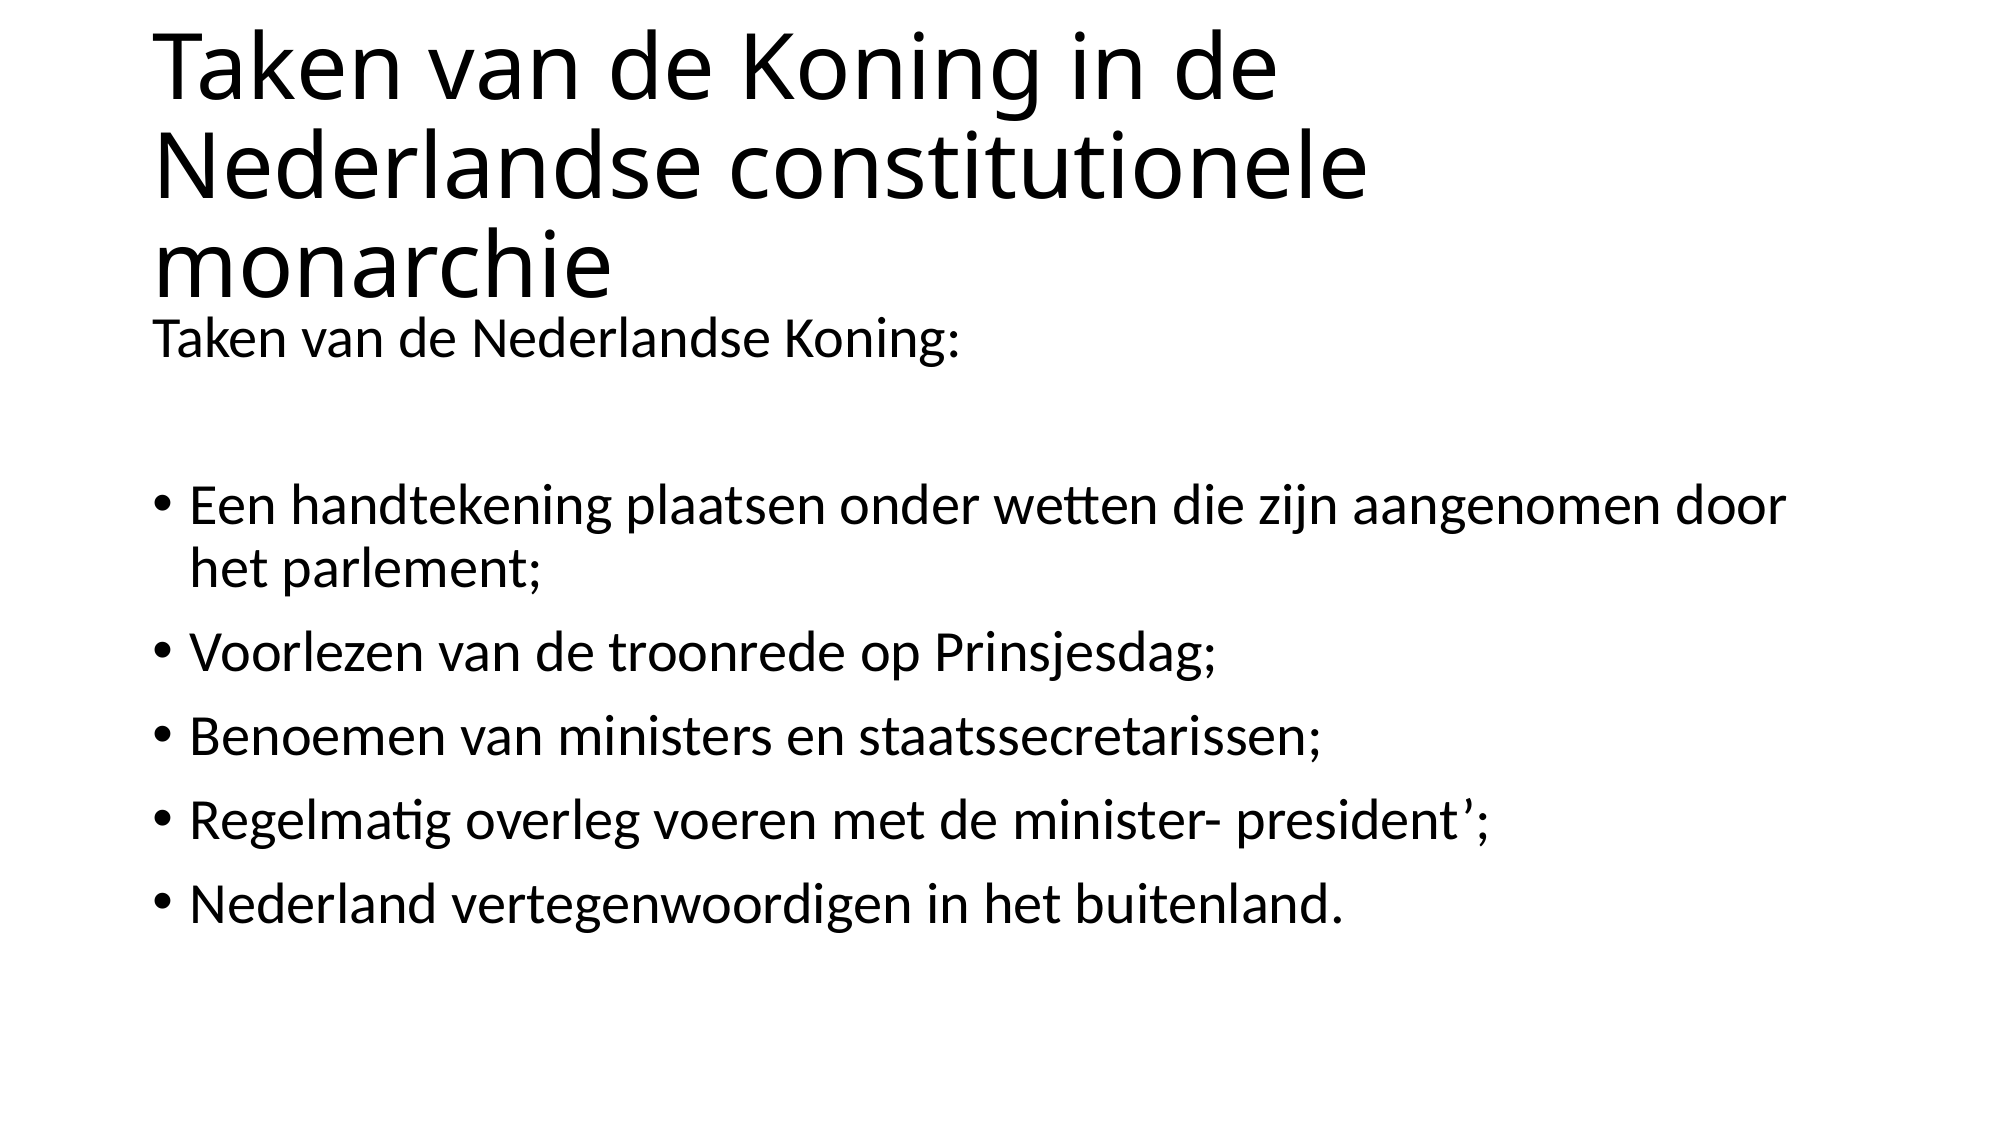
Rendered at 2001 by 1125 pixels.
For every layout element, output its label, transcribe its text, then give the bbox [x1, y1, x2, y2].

list Taken van de Nederlandse Koning: Een handtekening plaatsen onder wetten die zijn aangenomen door het parlement; Voorlezen van de troonrede op Prinsjesdag; Benoemen van ministers en staatssecretarissen; Regelmatig overleg voeren met de minister- president’; Nederland vertegenwoordigen in het buitenland. [137, 299, 1863, 1014]
title Taken van de Koning in de Nederlandse constitutionele monarchie [137, 59, 1863, 278]
